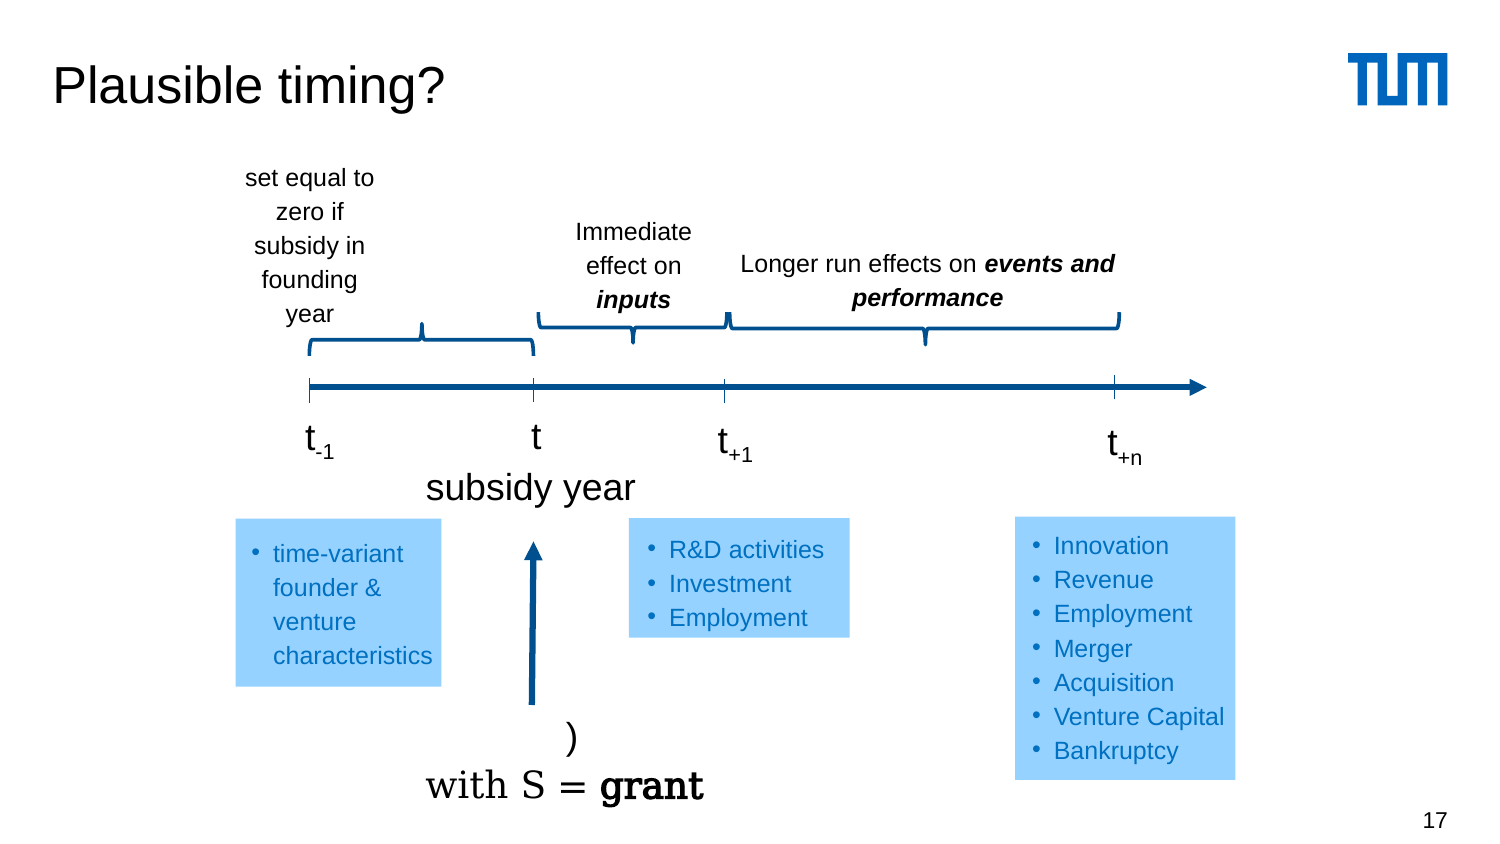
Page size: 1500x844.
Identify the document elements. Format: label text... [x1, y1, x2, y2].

text_box Innovation Revenue Employment Merger Acquisition Venture Capital Bankruptcy [1017, 518, 1258, 772]
title Plausible timing? [52, 47, 1449, 111]
text_box Immediate effect on inputs [531, 204, 737, 322]
text_box with S = grant [410, 753, 719, 814]
text_box t+n [1086, 411, 1143, 518]
text_box [627, 611, 852, 640]
text_box [754, 516, 852, 521]
text_box [233, 517, 443, 689]
text_box t subsidy year [425, 405, 637, 611]
text_box R&D activities Investment Employment [632, 521, 856, 639]
text_box [728, 312, 1121, 346]
text_box [308, 322, 535, 356]
text_box t+1 [696, 408, 754, 570]
text_box time-variant founder & venture characteristics [236, 525, 449, 677]
text_box [1013, 515, 1238, 782]
text_box [538, 322, 728, 344]
text_box Longer run effects on events and performance [683, 235, 1173, 319]
text_box t-1 [283, 405, 335, 525]
slide_number 17 [1348, 796, 1448, 842]
text_box [637, 516, 696, 521]
